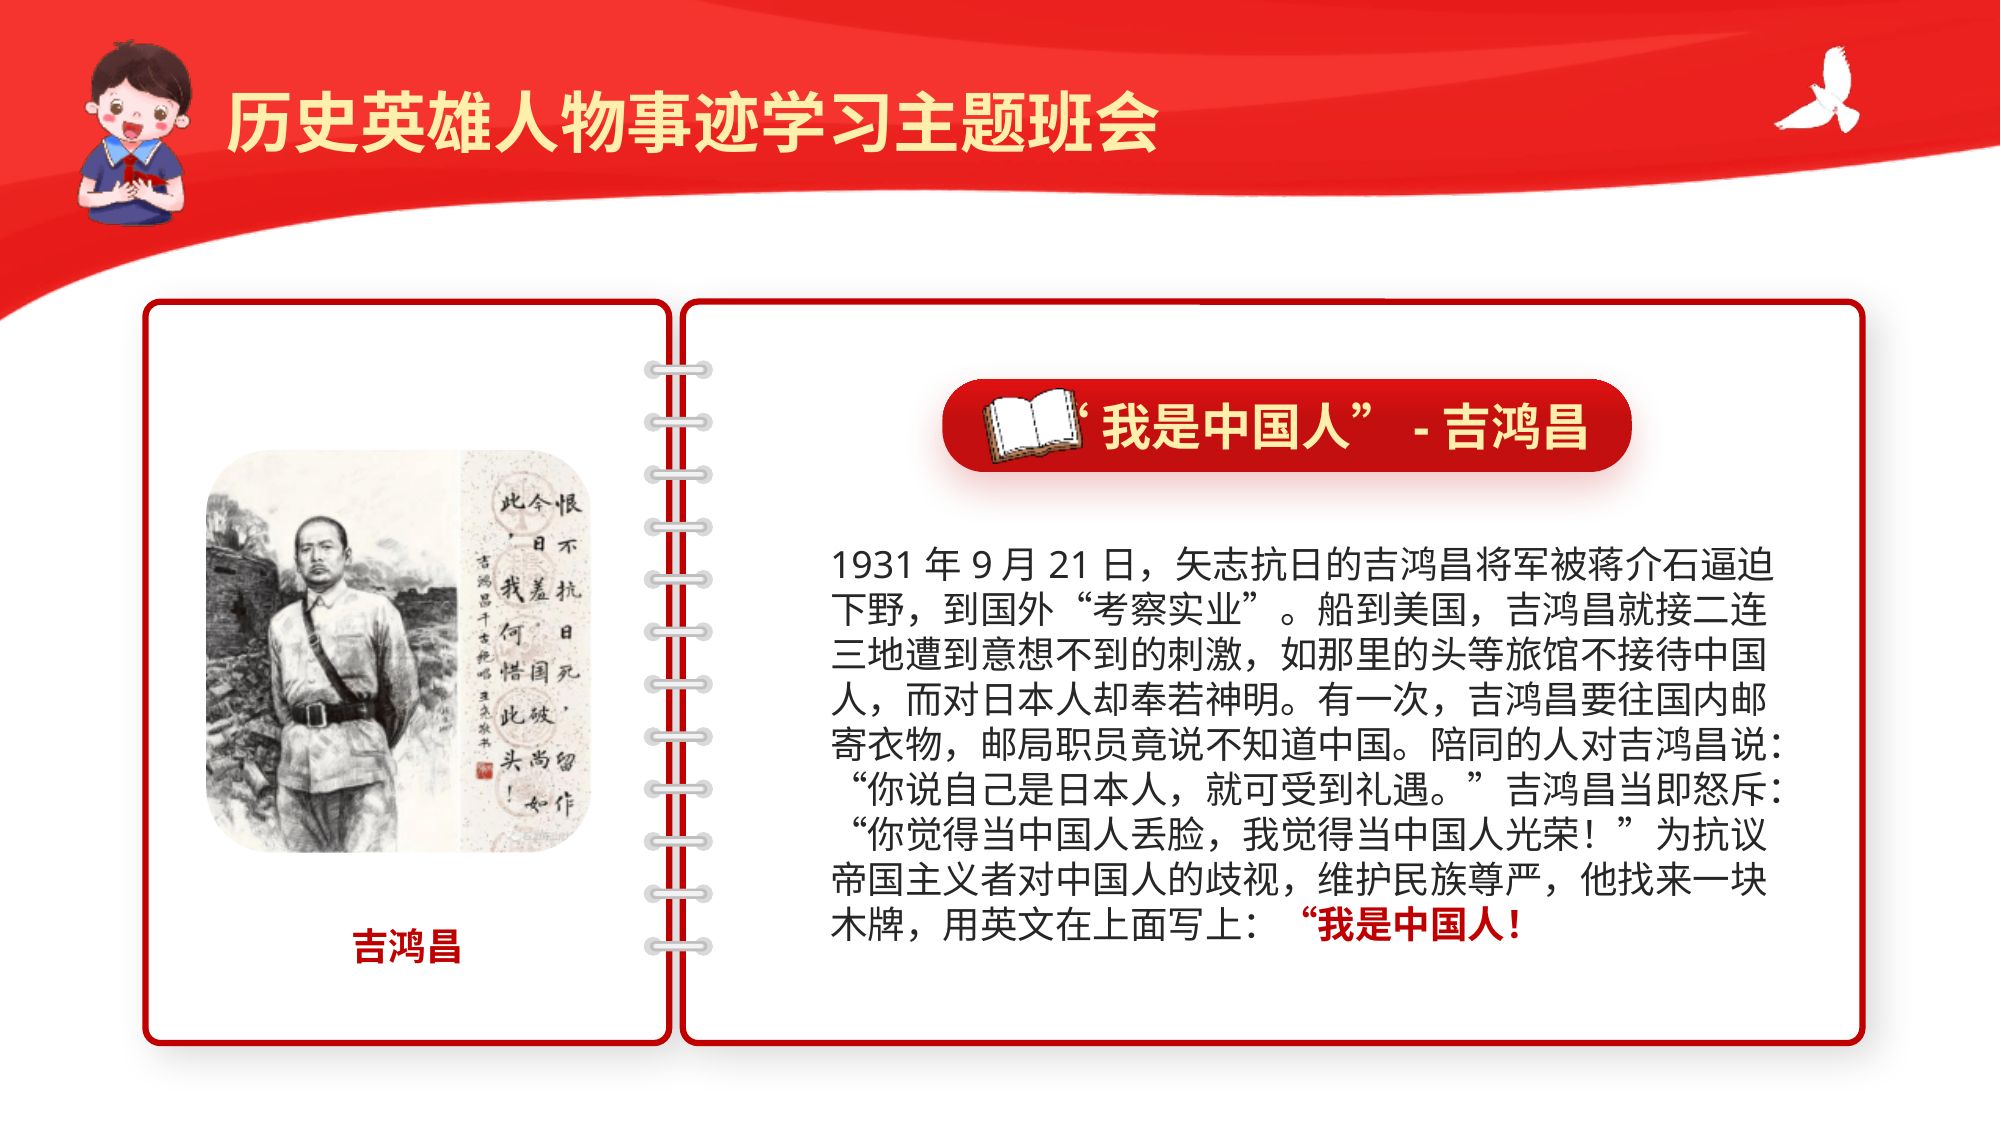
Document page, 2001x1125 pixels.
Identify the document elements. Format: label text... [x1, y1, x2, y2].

picture [0, 0, 2000, 323]
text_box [942, 379, 1632, 473]
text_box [145, 301, 1863, 1044]
picture [206, 450, 592, 853]
text_box 历史英雄人物事迹学习主题班会 [211, 73, 1177, 168]
